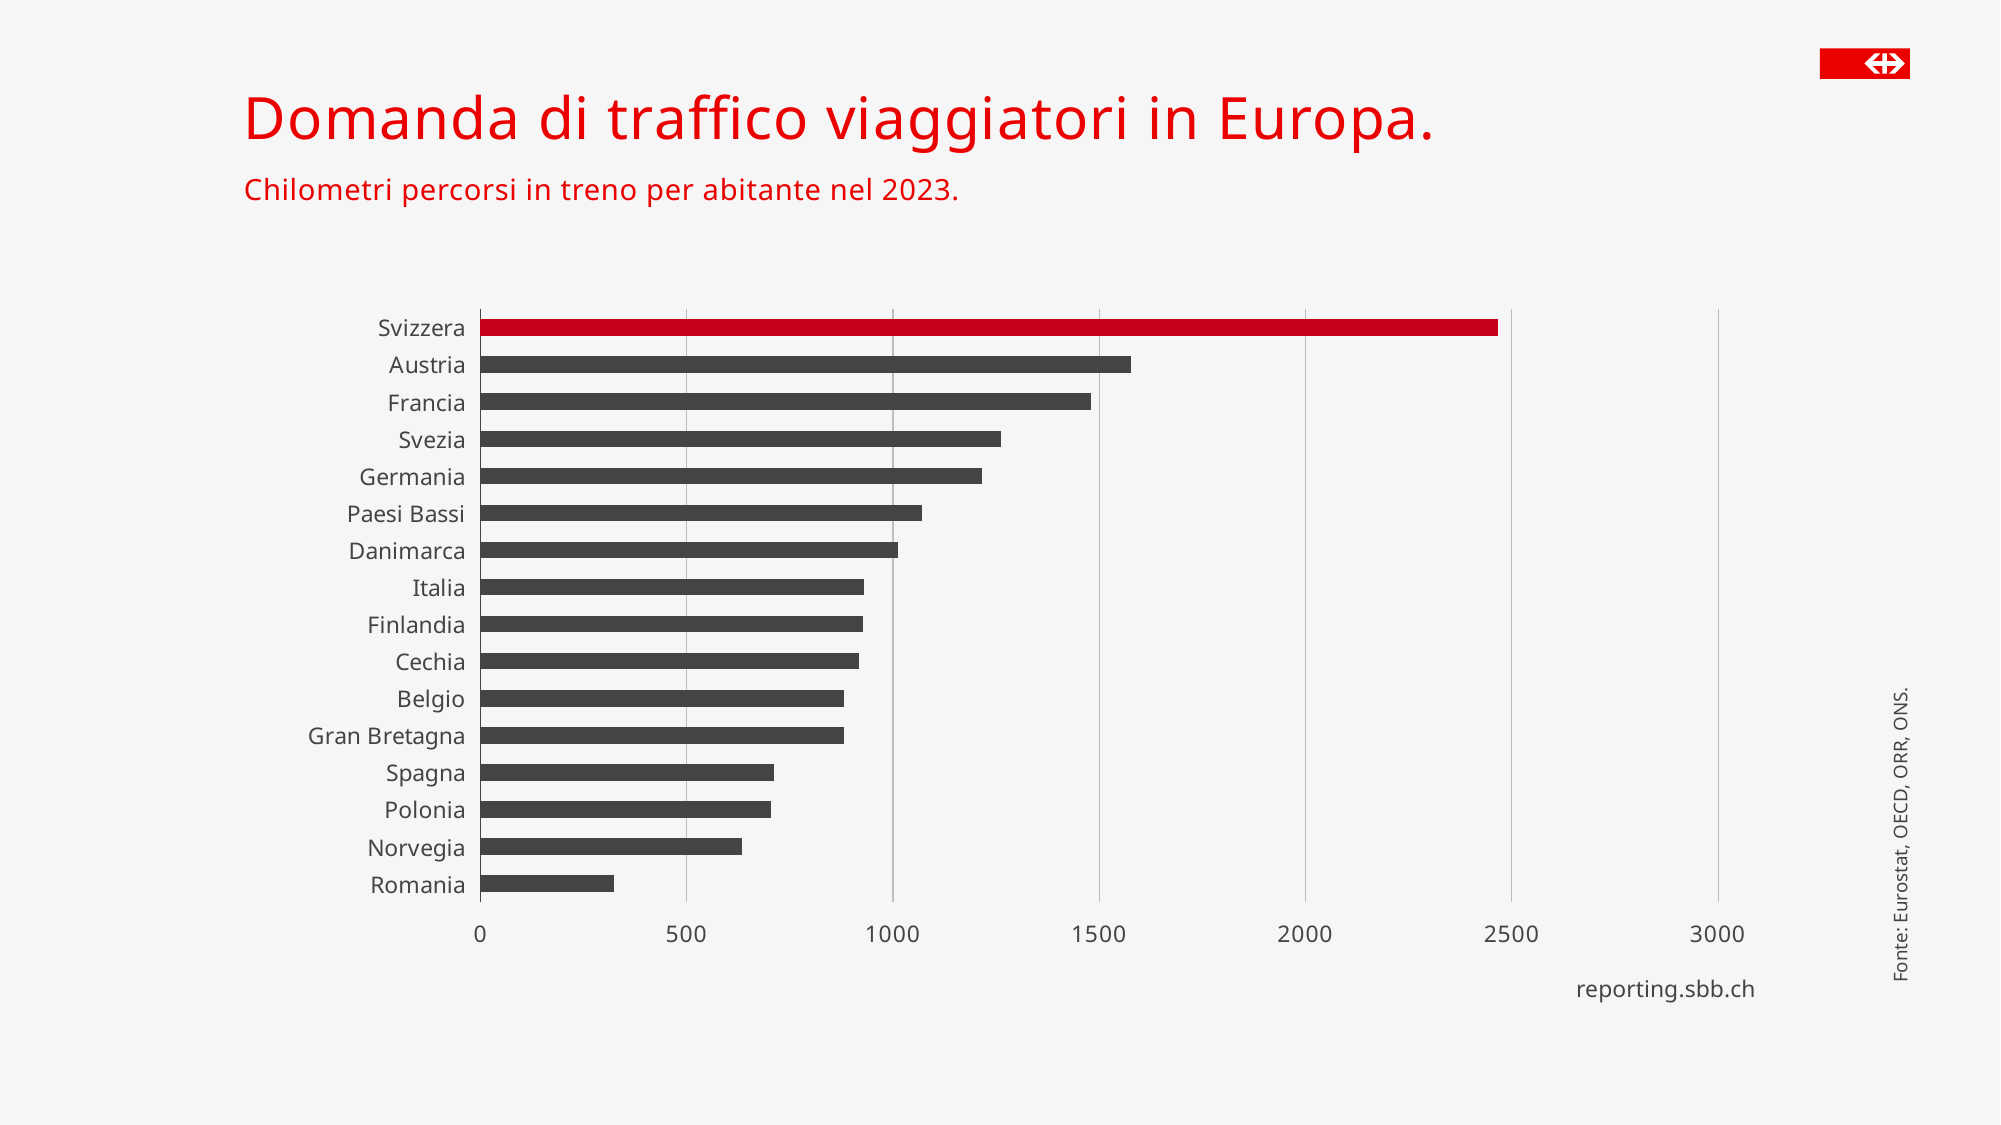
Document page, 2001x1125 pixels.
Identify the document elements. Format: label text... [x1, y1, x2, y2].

text_box Chilometri percorsi in treno per abitante nel 2023. [243, 167, 1721, 206]
footer reporting.sbb.ch [1472, 974, 1756, 1003]
title Domanda di traffico viaggiatori in Europa. [244, 80, 1757, 154]
chart [168, 243, 1756, 968]
text_box Fonte: Eurostat, OECD, ORR, ONS. [1888, 335, 1911, 983]
